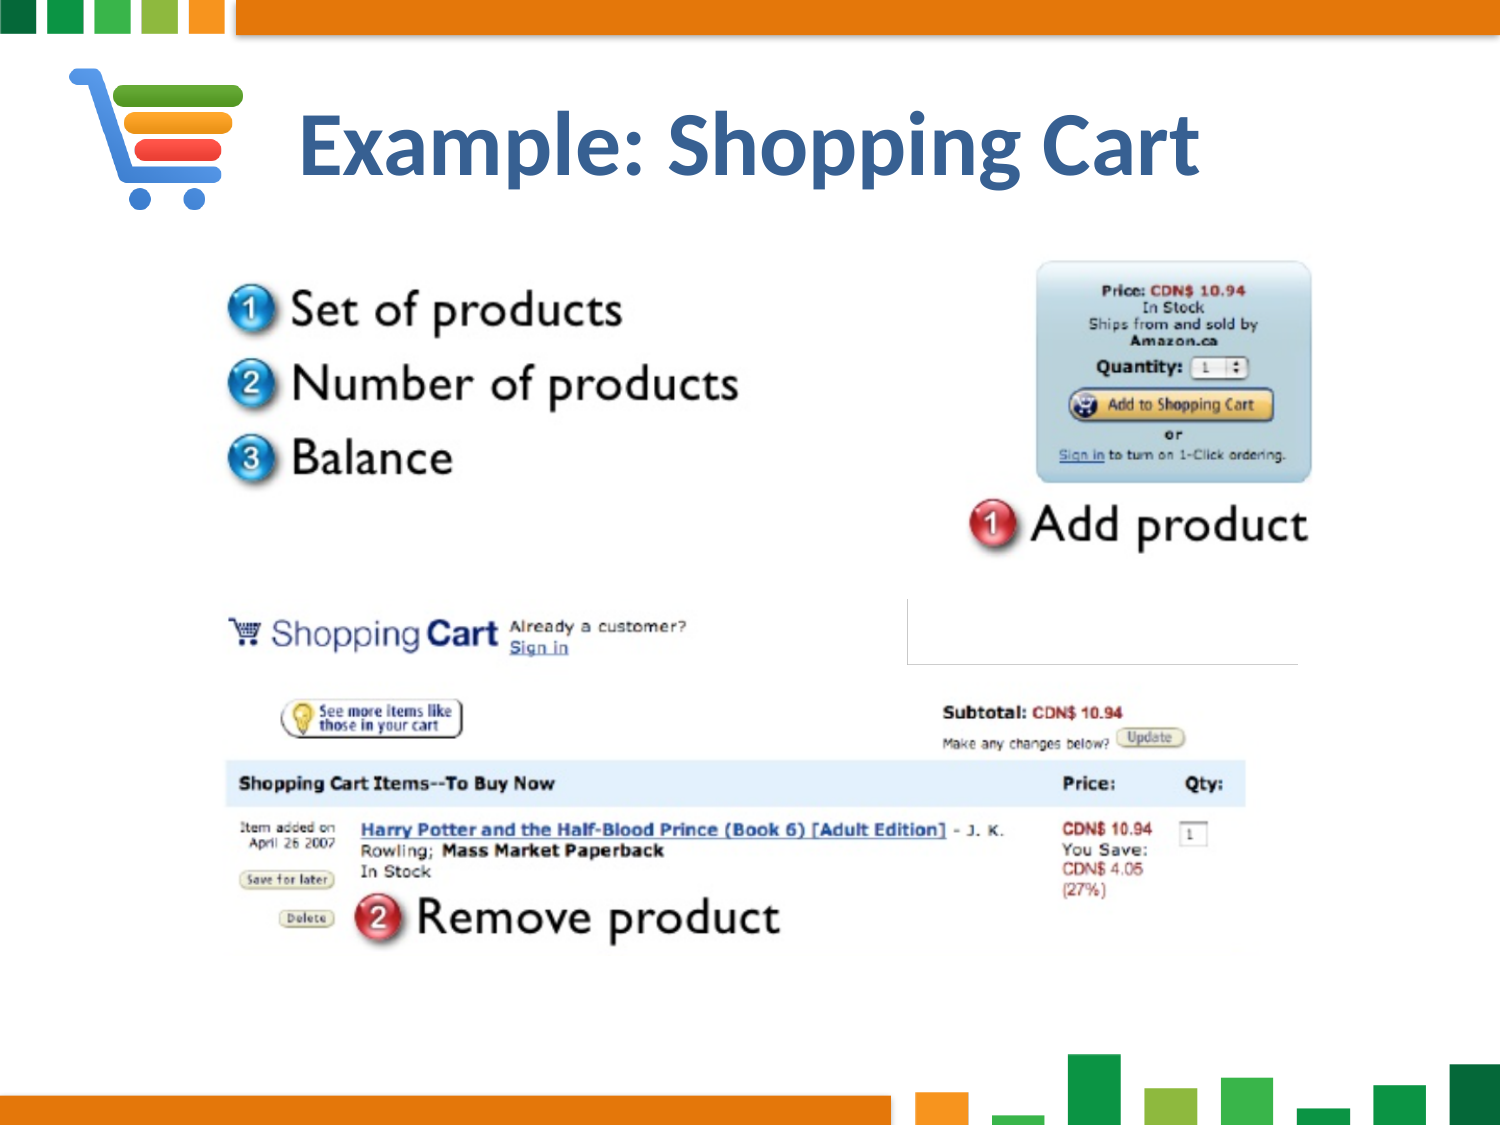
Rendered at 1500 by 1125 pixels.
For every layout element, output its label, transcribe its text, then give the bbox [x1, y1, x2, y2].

title Example: Shopping Cart [75, 45, 1425, 233]
picture [915, 1054, 1500, 1125]
picture [69, 52, 243, 226]
picture [201, 598, 1299, 956]
picture [201, 245, 774, 517]
picture [0, 0, 225, 34]
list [938, 232, 1356, 600]
